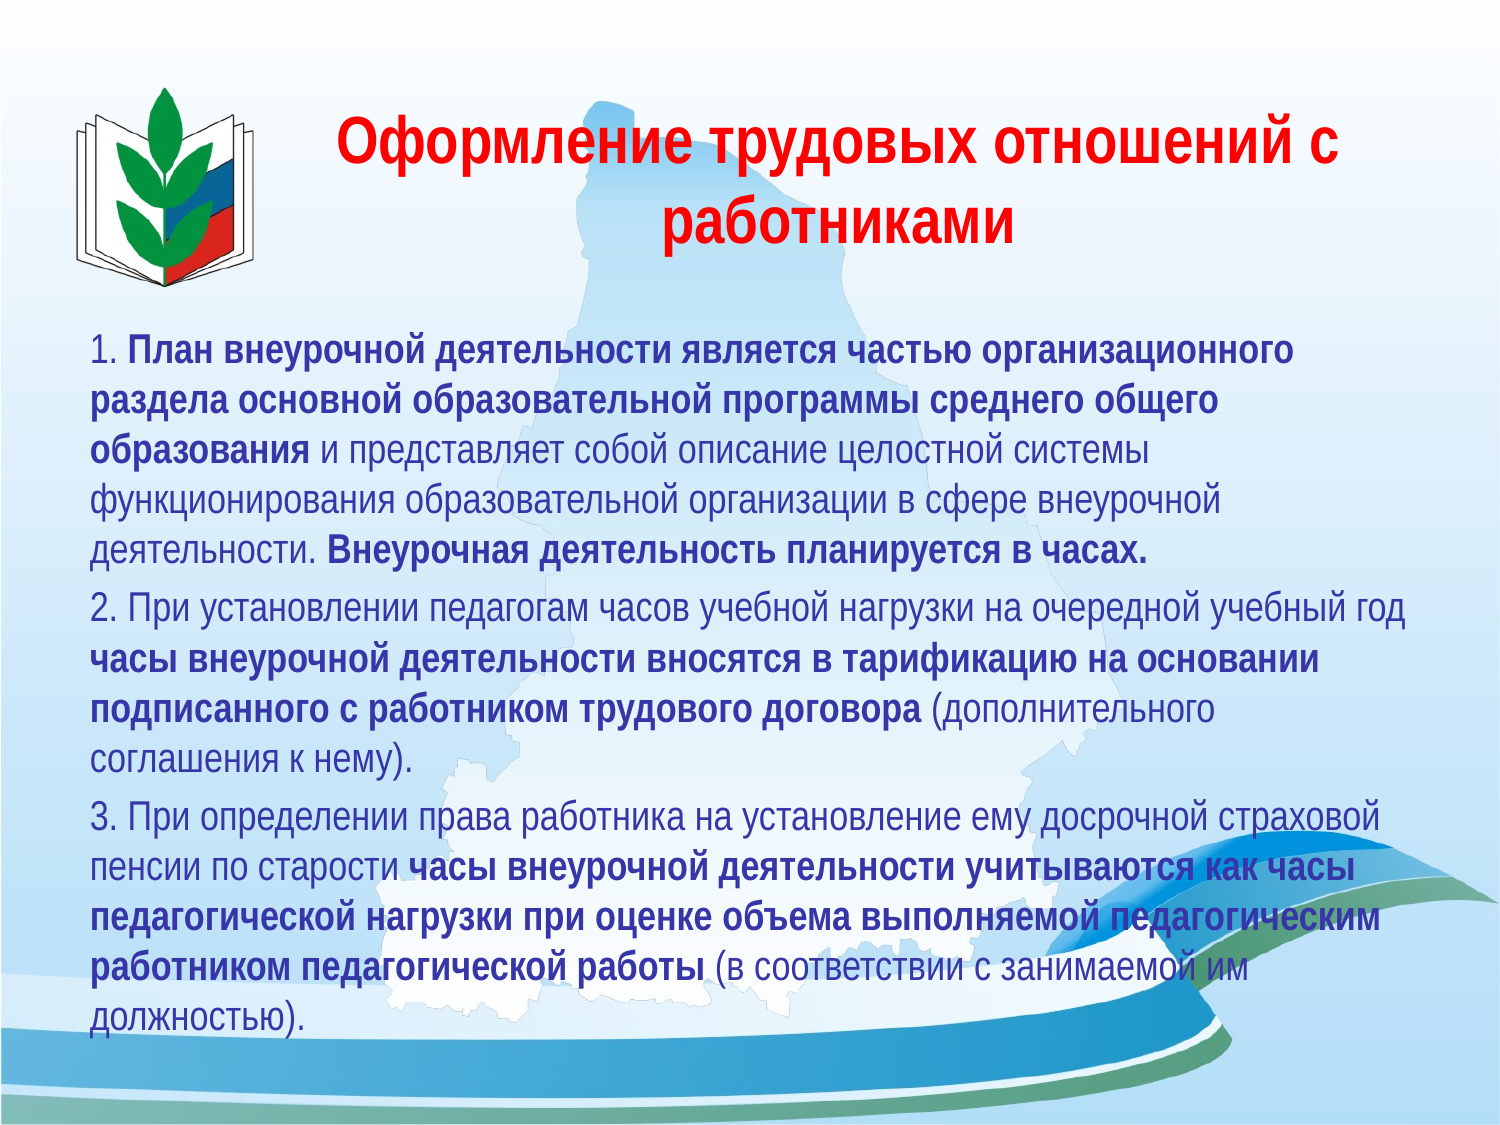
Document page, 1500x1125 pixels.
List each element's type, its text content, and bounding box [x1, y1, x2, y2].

title Оформление трудовых отношений с работниками [301, 90, 1376, 278]
list 1. План внеурочной деятельности является частью организационного раздела основной образовательной программы среднего общего образования и представляет собой описание целостной системы функционирования образовательной организации в сфере внеурочной деятельности. Внеурочная деятельность планируется в часах. 2. При установлении педагогам часов учебной нагрузки на очередной учебный год часы внеурочной деятельности вносятся в тарификацию на основании подписанного с работником трудового договора (дополнительного соглашения к нему). 3. При определении права работника на установление ему досрочной страховой пенсии по старости часы внеурочной деятельности учитываются как часы педагогической нагрузки при оценке объема выполняемой педагогическим работником педагогической работы (в соответствии с занимаемой им должностью). [75, 314, 1425, 1005]
picture [0, 0, 1500, 1125]
